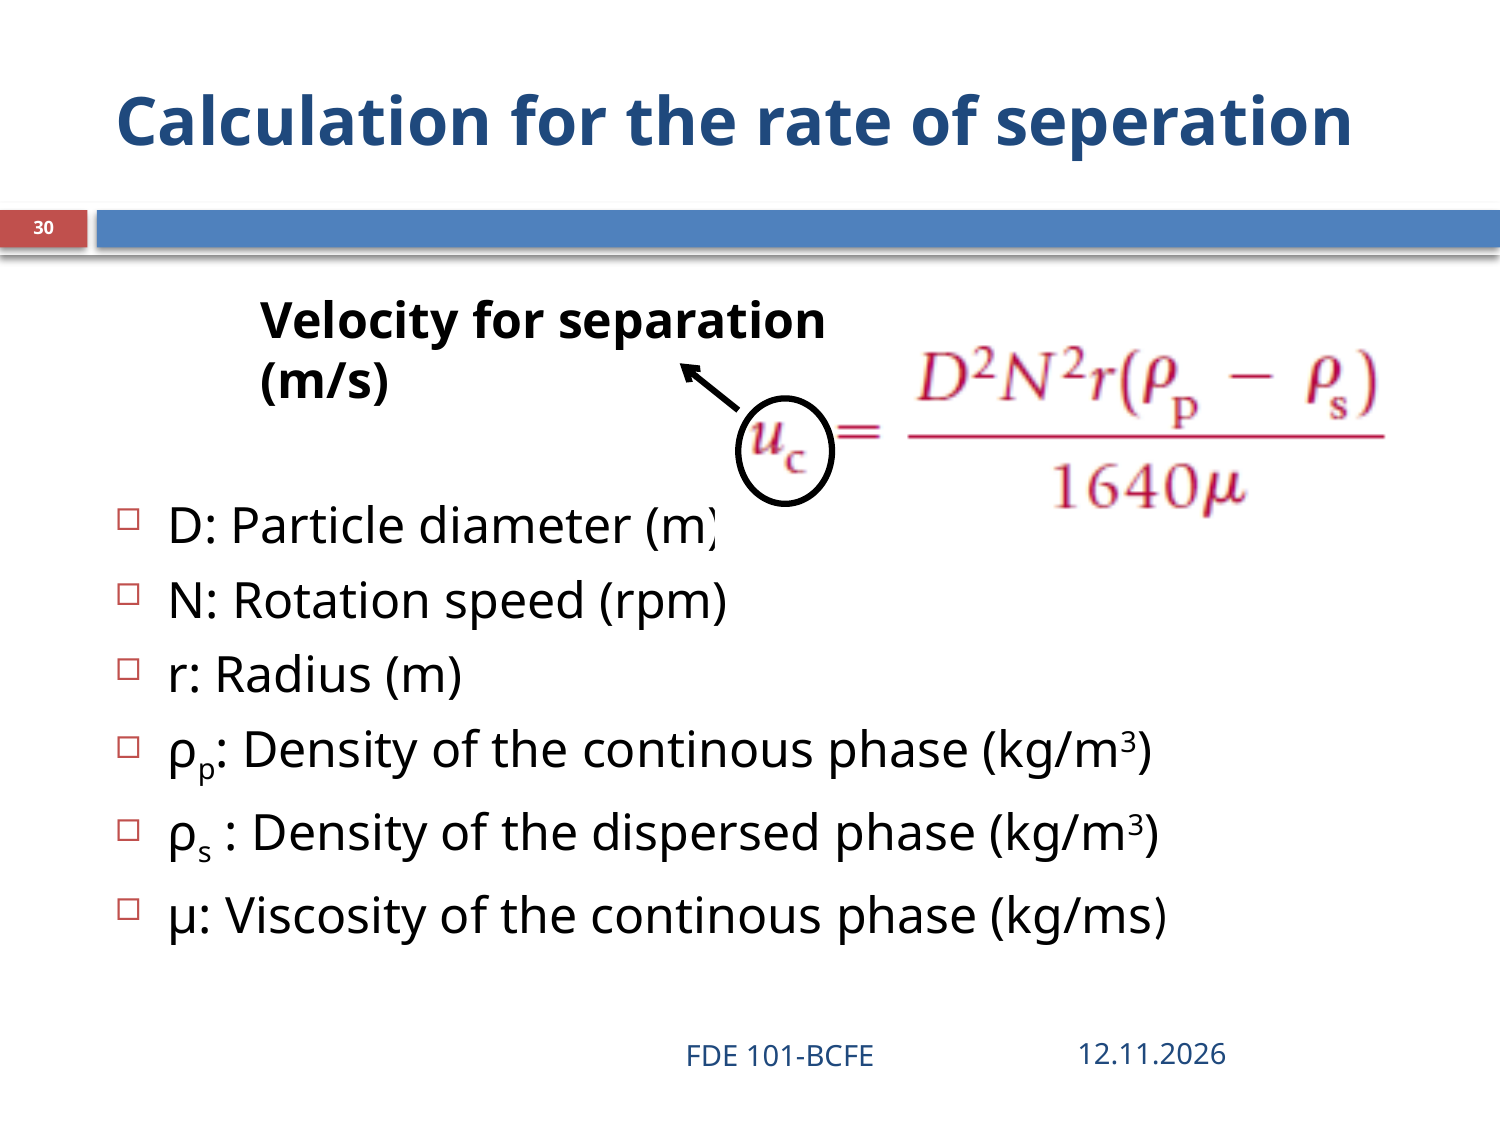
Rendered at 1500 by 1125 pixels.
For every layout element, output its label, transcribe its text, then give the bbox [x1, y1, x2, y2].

picture [714, 269, 1430, 556]
slide_number 30 [0, 208, 88, 249]
title Calculation for the rate of seperation [100, 37, 1438, 200]
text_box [679, 362, 739, 411]
footer FDE 101-BCFE [0, 1025, 890, 1085]
list D: Particle diameter (m) N: Rotation speed (rpm) r: Radius (m) ρp: Density of the continous phase (kg/m3) ρs : Density of the dispersed phase (kg/m3) μ: Viscosity of the continous phase (kg/ms) [100, 262, 1438, 1000]
text_box Velocity for separation (m/s) [246, 281, 708, 416]
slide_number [1062, 1025, 1500, 1085]
